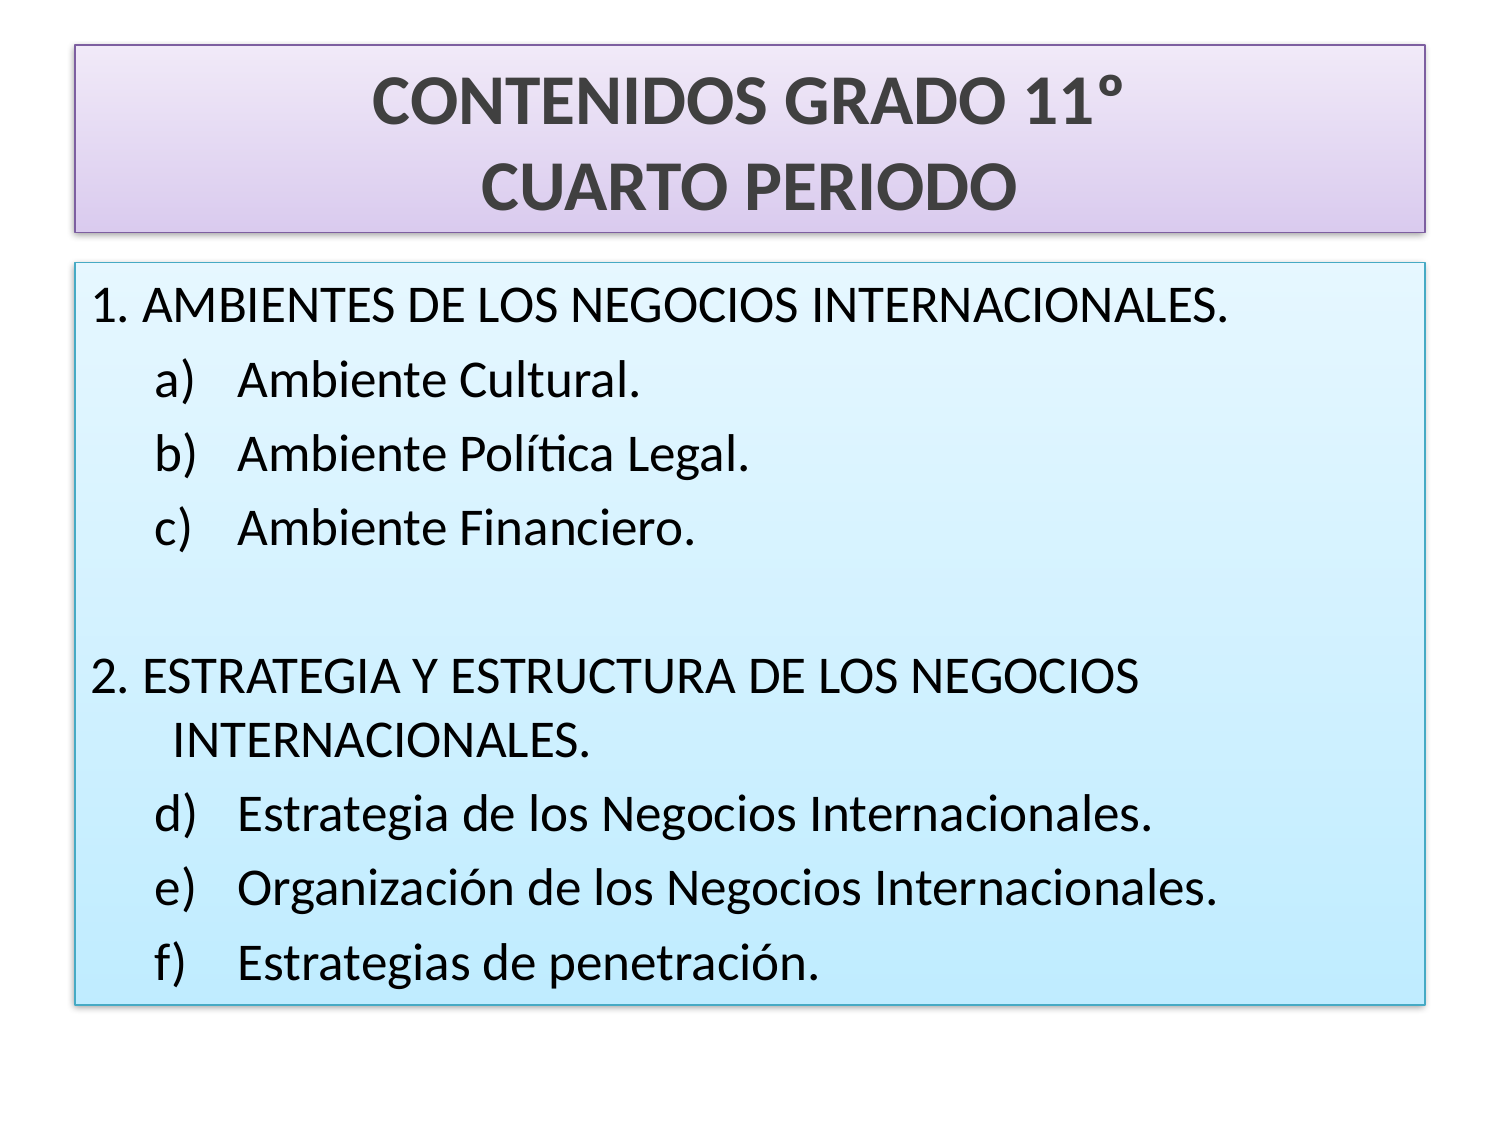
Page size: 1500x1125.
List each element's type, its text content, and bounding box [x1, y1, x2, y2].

title CONTENIDOS GRADO 11º CUARTO PERIODO [74, 44, 1426, 233]
list 1. AMBIENTES DE LOS NEGOCIOS INTERNACIONALES. Ambiente Cultural. Ambiente Política Legal. Ambiente Financiero. 2. ESTRATEGIA Y ESTRUCTURA DE LOS NEGOCIOS INTERNACIONALES. Estrategia de los Negocios Internacionales. Organización de los Negocios Internacionales. Estrategias de penetración. [74, 262, 1426, 1006]
